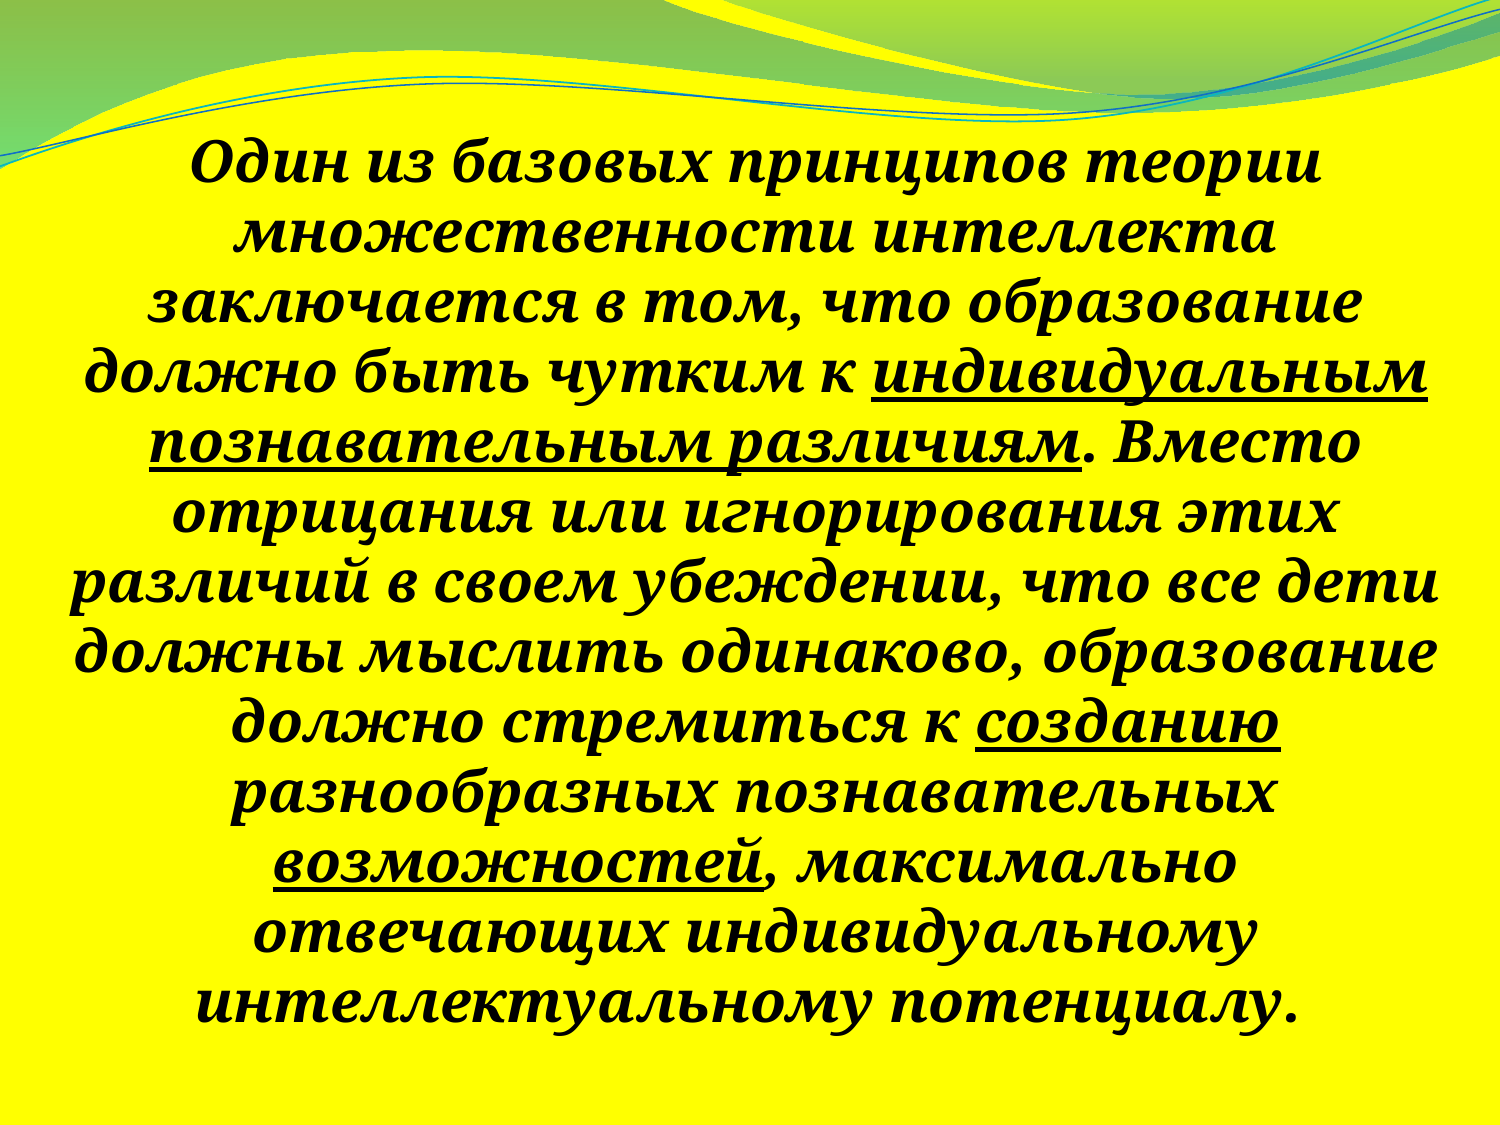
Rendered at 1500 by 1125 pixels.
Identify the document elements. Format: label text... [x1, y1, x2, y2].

text_box Один из базовых принципов теории множественности интеллекта заключается в том, что образование должно быть чутким к индивидуальным познавательным различиям. Вместо отрицания или игнорирования этих различий в своем убеждении, что все дети должны мыслить одинаково, образование должно стремиться к созданию разнообразных познавательных возможностей, максимально отвечающих индивидуальному интеллектуальному потенциалу. [46, 117, 1465, 1042]
